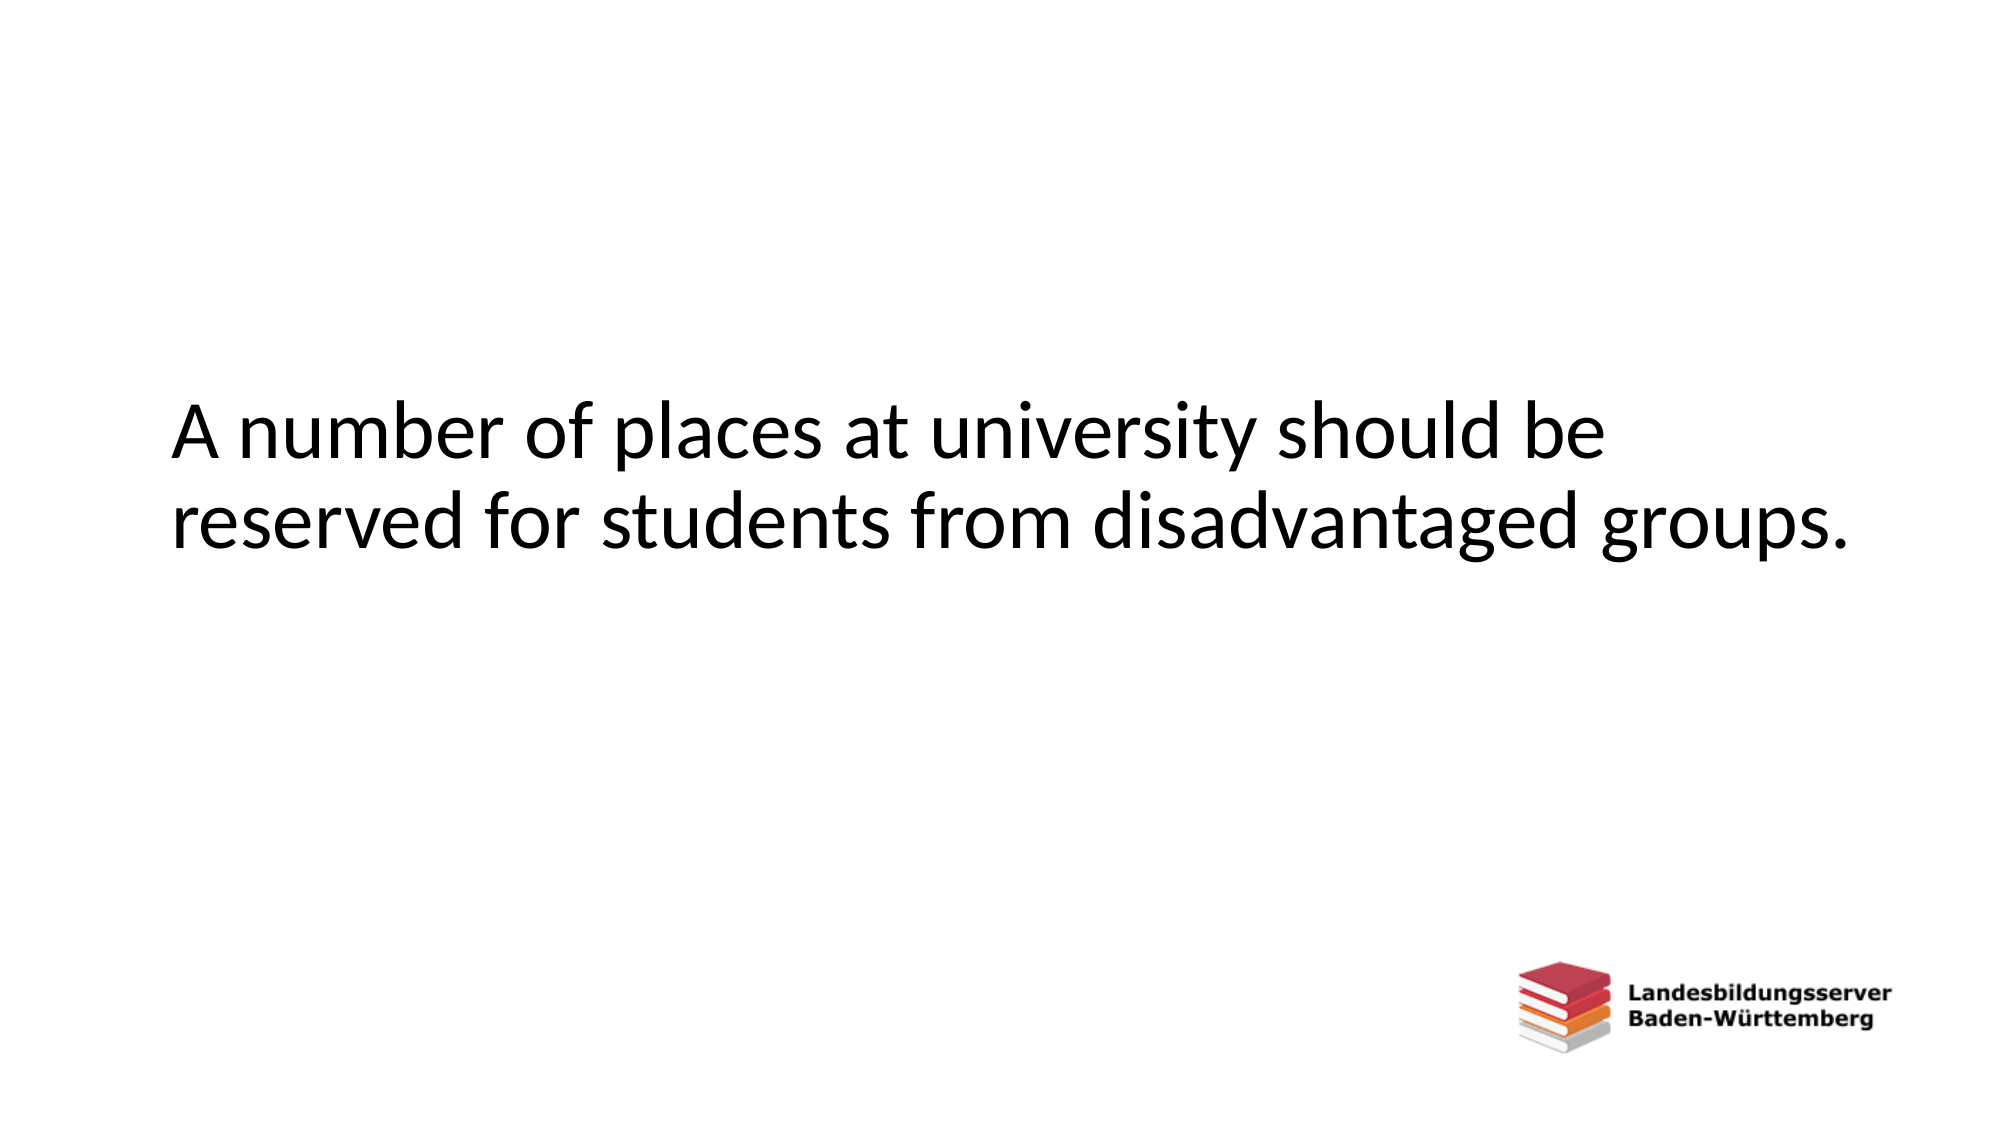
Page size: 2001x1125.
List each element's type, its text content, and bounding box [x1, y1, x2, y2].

title A number of places at university should be reserved for students from disadvantaged groups. [155, 368, 1881, 586]
picture [1500, 945, 1901, 1060]
